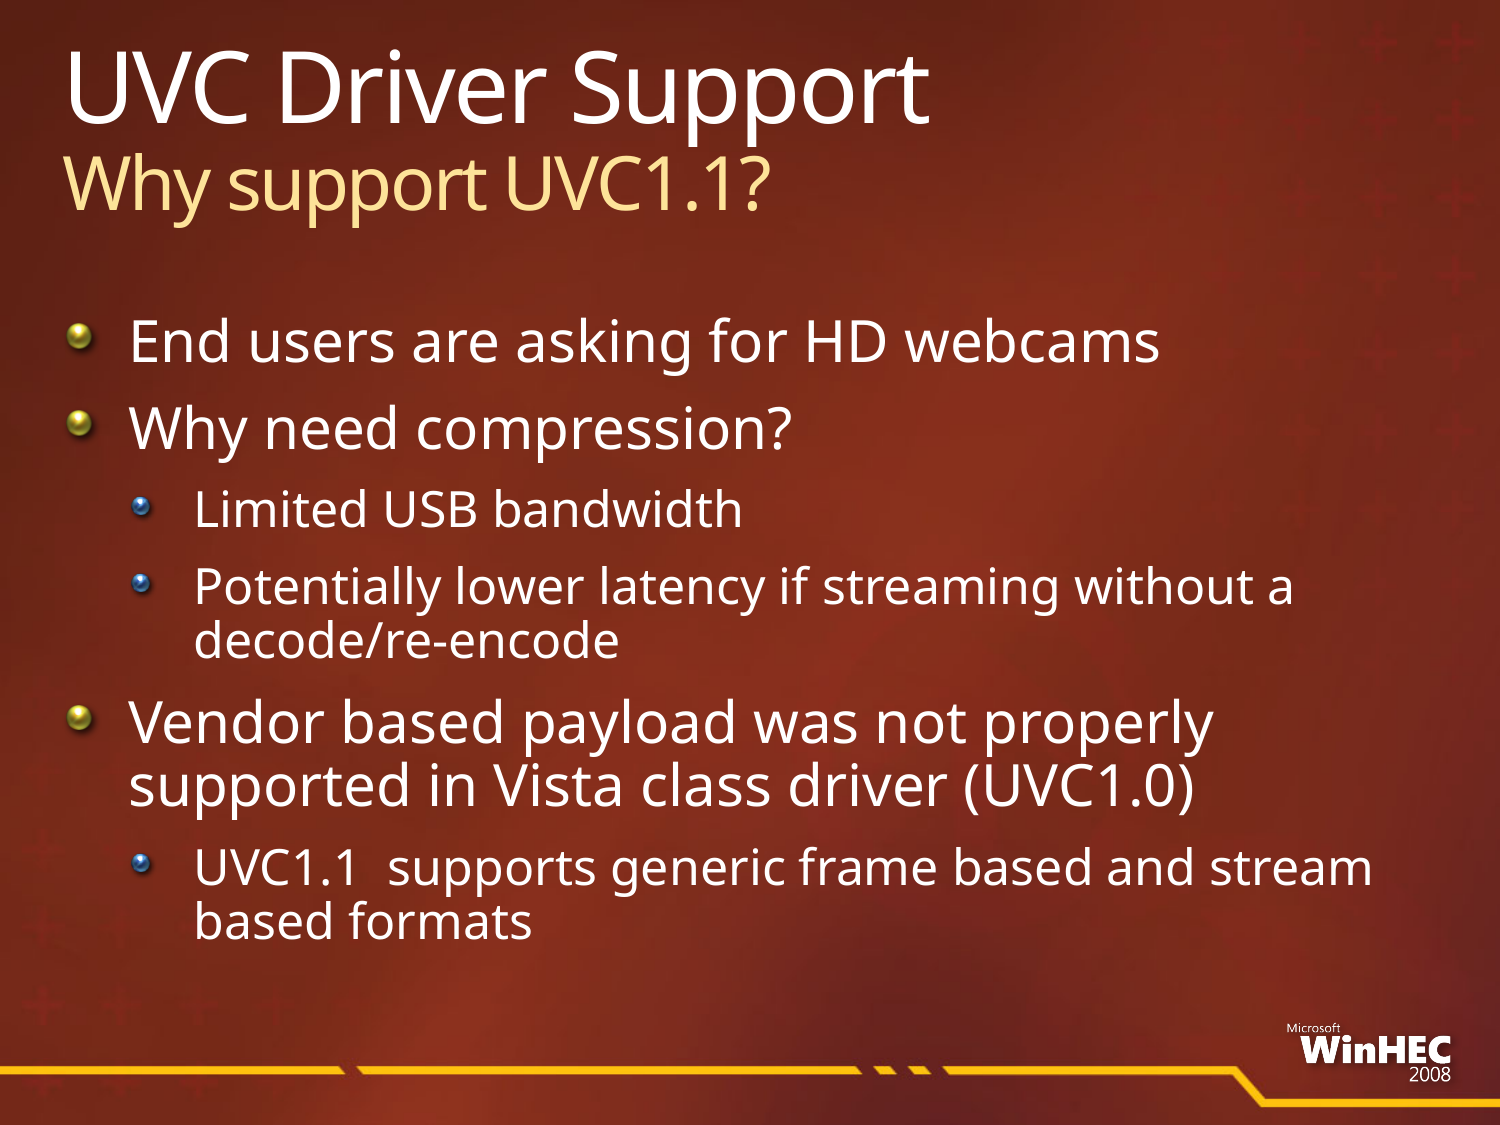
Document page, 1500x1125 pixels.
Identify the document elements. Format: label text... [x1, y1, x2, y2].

picture [0, 0, 1500, 1125]
list End users are asking for HD webcams Why need compression? Limited USB bandwidth Potentially lower latency if streaming without a decode/re-encode Vendor based payload was not properly supported in Vista class driver (UVC1.0) UVC1.1 supports generic frame based and stream based formats [62, 311, 1438, 1076]
title UVC Driver Support Why support UVC1.1? [62, 37, 1438, 229]
